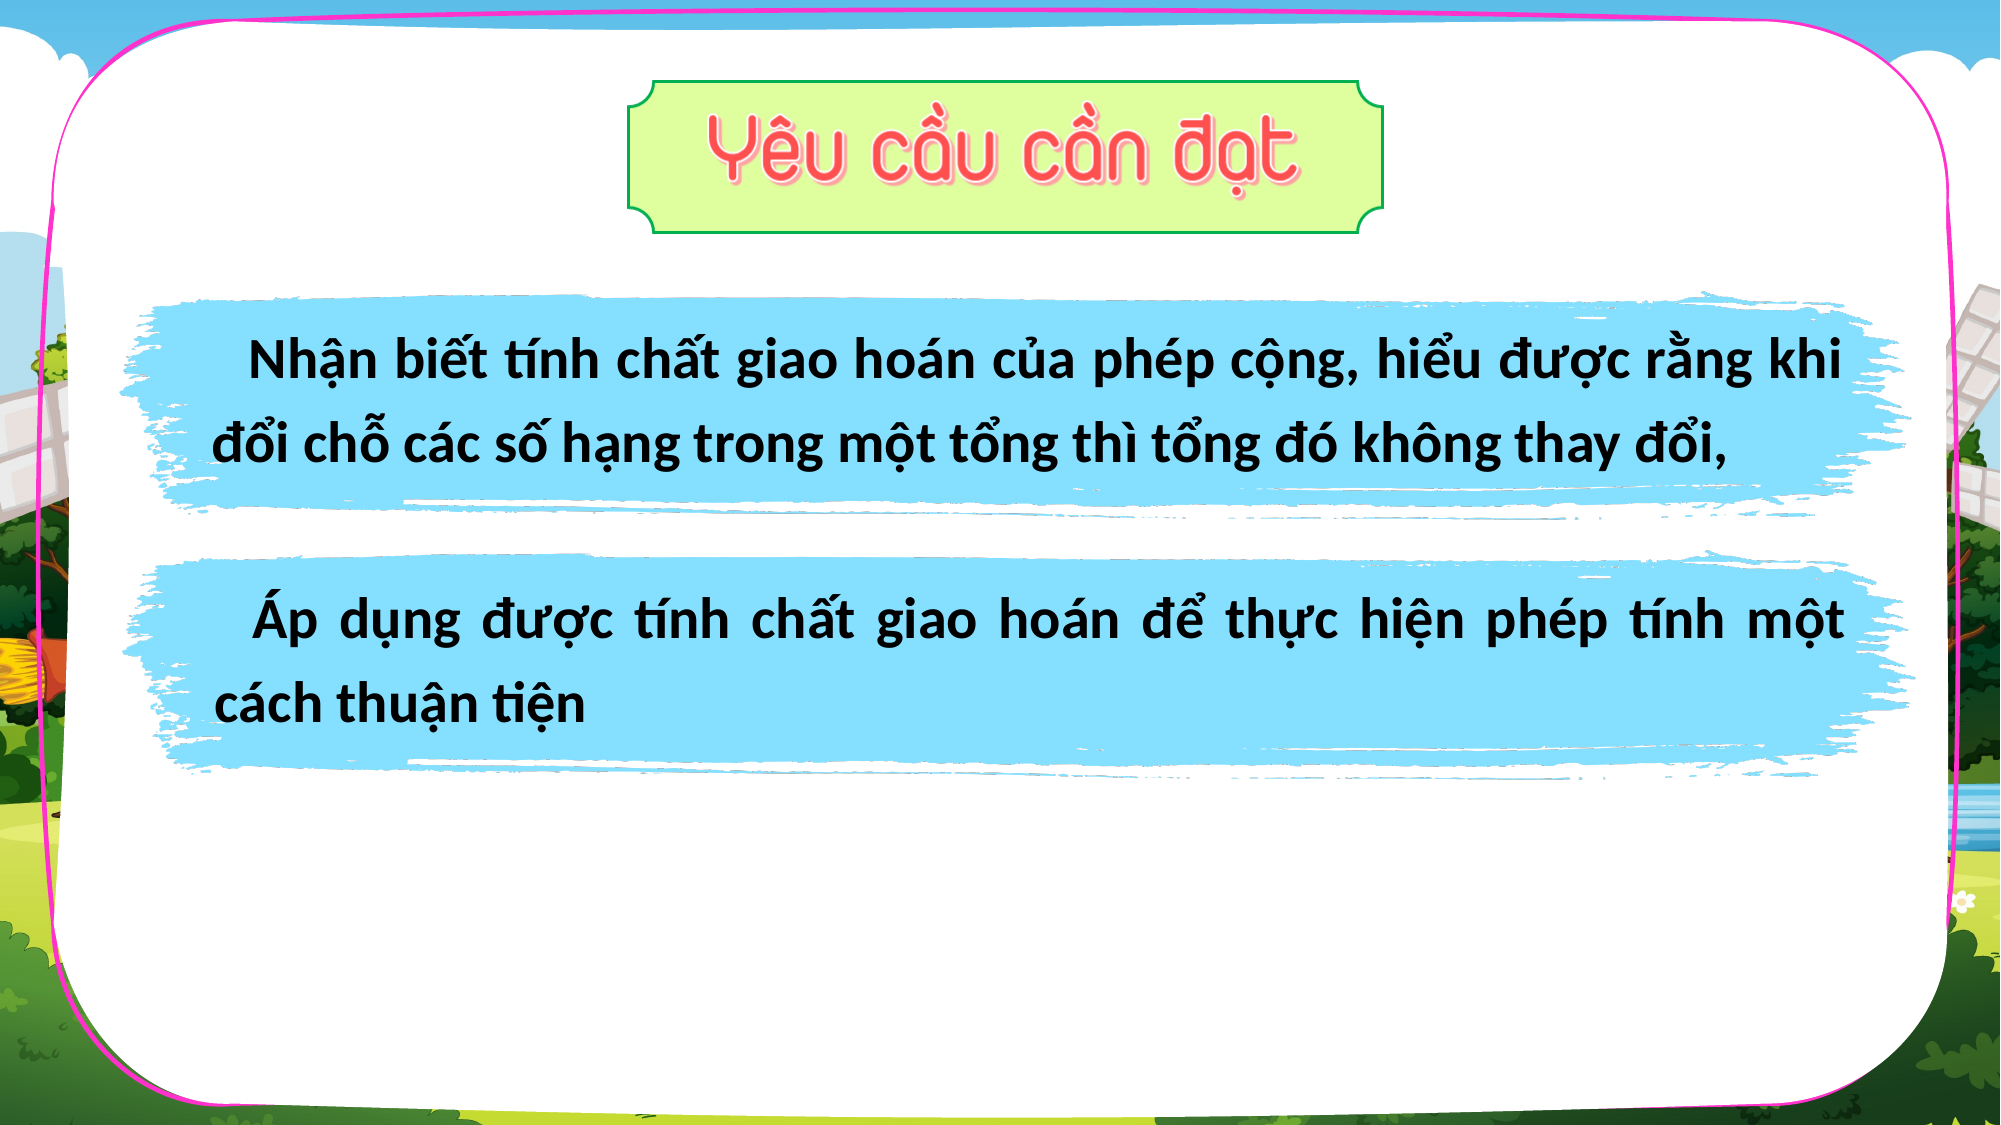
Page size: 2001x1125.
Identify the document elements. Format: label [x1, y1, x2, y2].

text_box [122, 550, 1916, 780]
text_box [118, 291, 1912, 520]
text_box [37, 8, 1960, 1118]
picture [0, 0, 2000, 1125]
